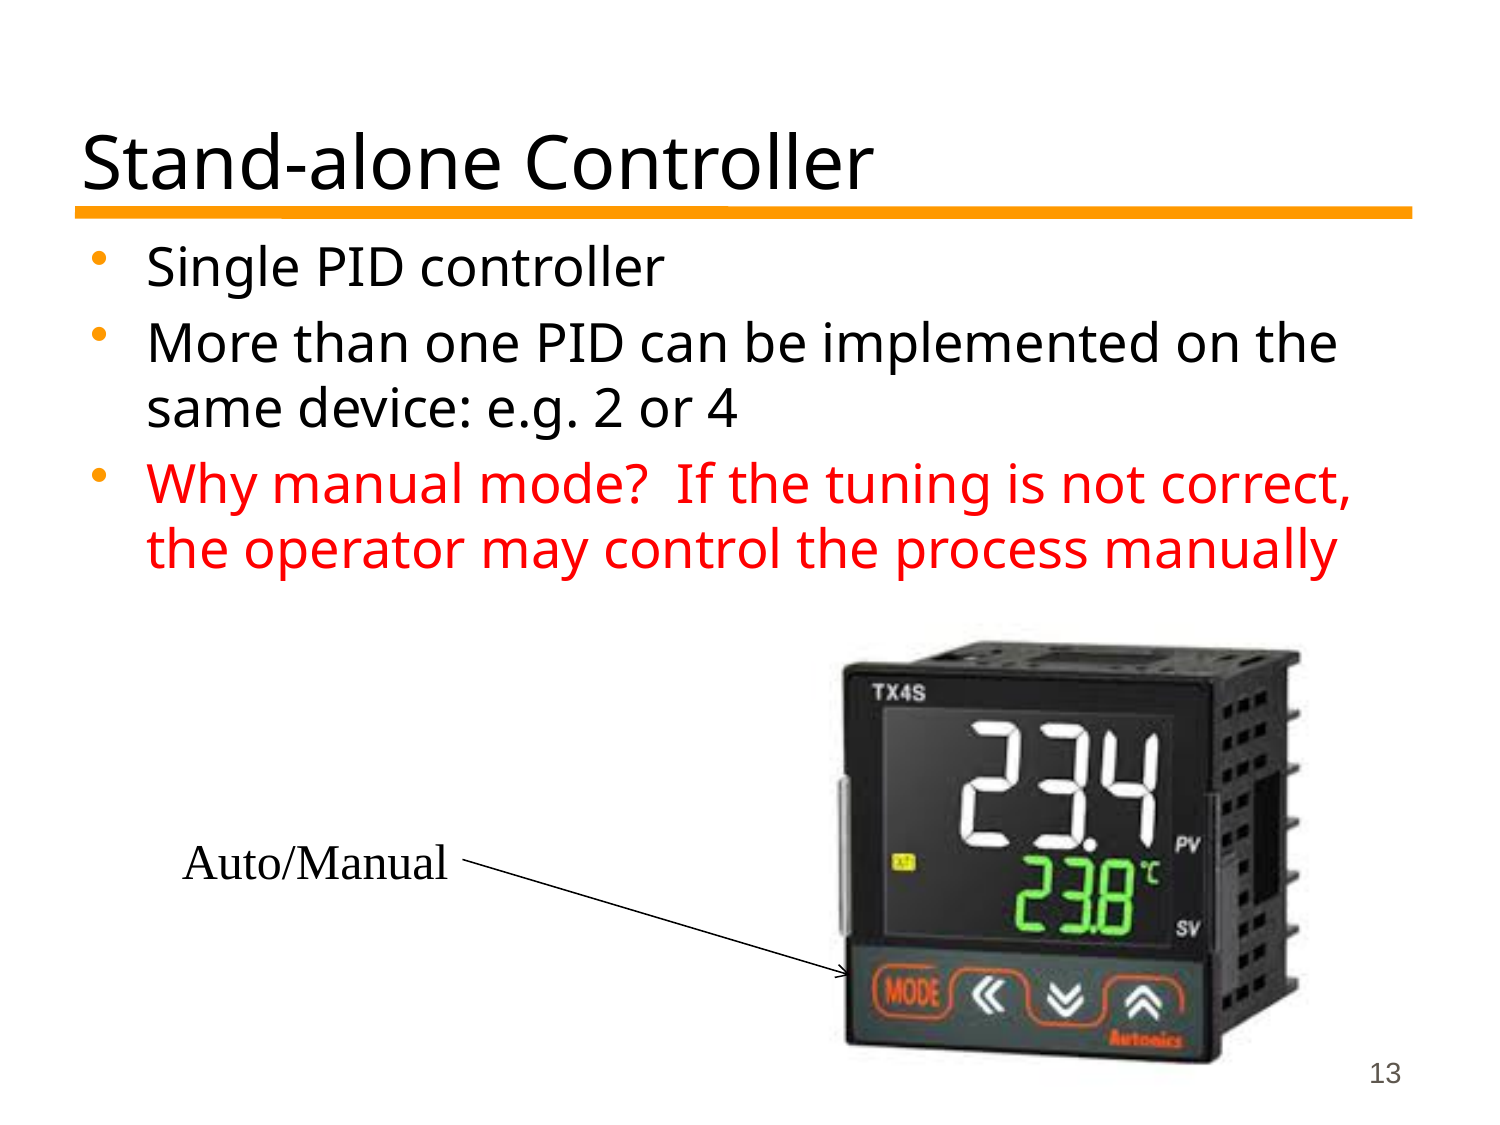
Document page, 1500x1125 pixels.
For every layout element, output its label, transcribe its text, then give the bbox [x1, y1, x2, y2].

slide_number 13 [1355, 1021, 1417, 1098]
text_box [462, 859, 851, 976]
picture [811, 586, 1351, 1125]
title Stand-alone Controller [66, 24, 1413, 213]
list Single PID controller More than one PID can be implemented on the same device: e.g. 2 or 4 Why manual mode? If the tuning is not correct, the operator may control the process manually [75, 224, 1417, 994]
text_box Auto/Manual [167, 822, 464, 898]
